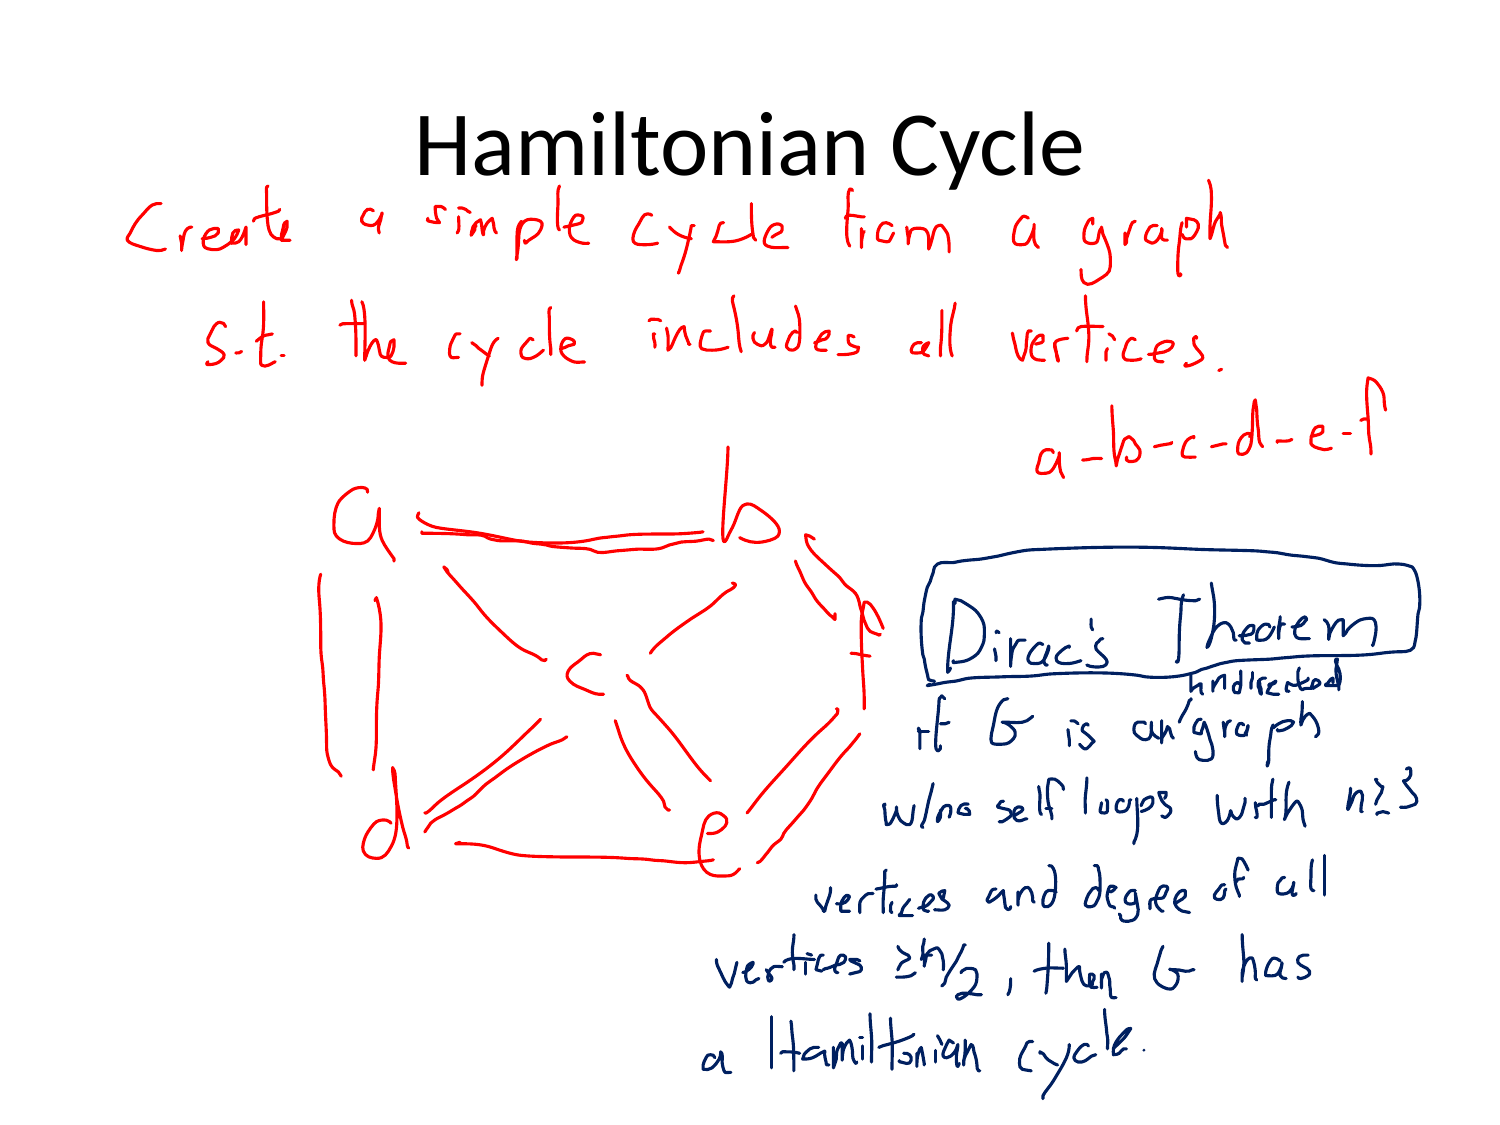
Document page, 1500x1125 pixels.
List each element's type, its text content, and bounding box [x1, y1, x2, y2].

title Hamiltonian Cycle [75, 45, 1425, 233]
